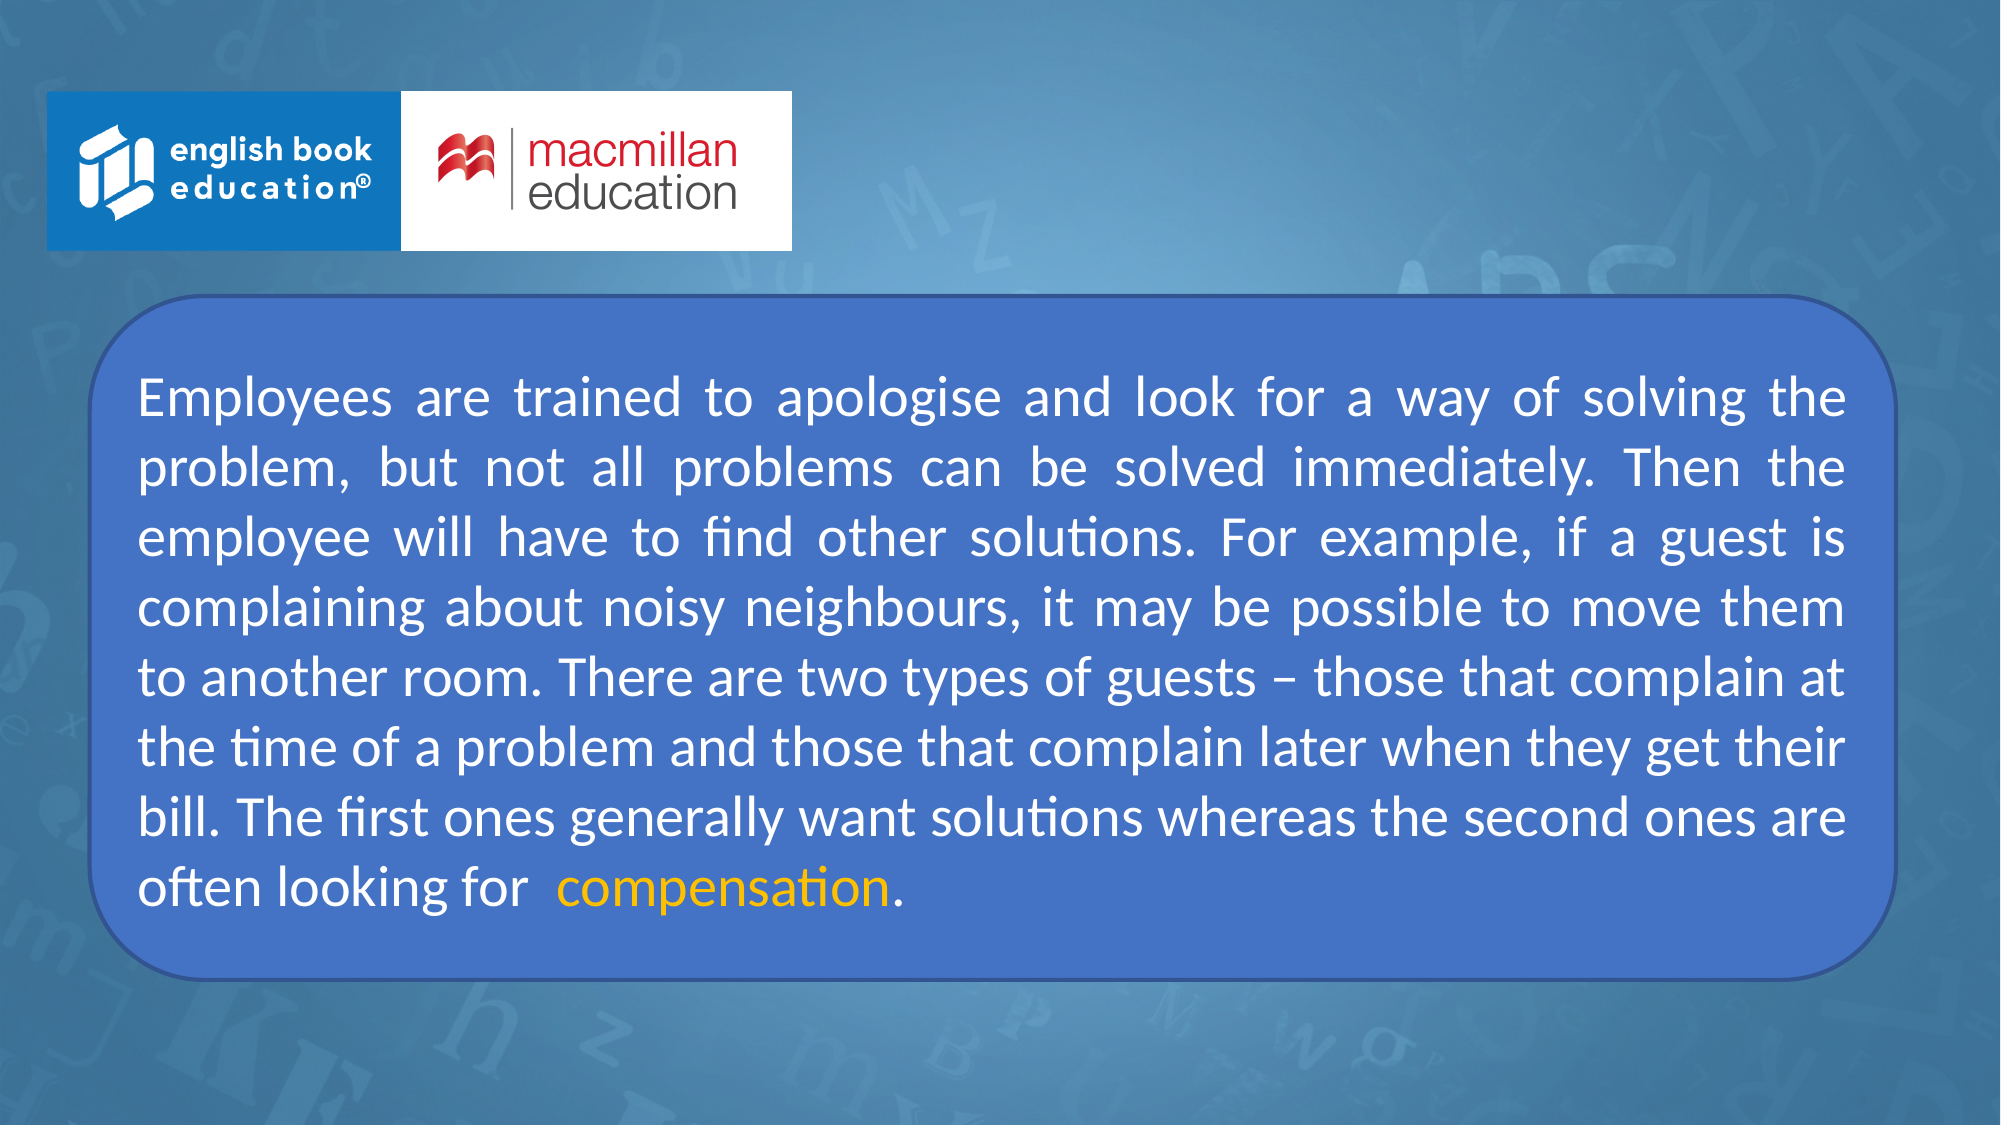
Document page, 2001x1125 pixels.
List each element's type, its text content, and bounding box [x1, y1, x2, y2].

text_box [47, 45, 1896, 185]
picture [0, 0, 2001, 1125]
text_box Employees are trained to apologise and look for a way of solving the problem, but not all problems can be solved immediately. Then the employee will have to find other solutions. For example, if a guest is complaining about noisy neighbours, it may be possible to move them to another room. There are two types of guests – those that complain at the time of a problem and those that complain later when they get their bill. The first ones generally want solutions whereas the second ones are often looking for compensation. [87, 293, 1899, 982]
